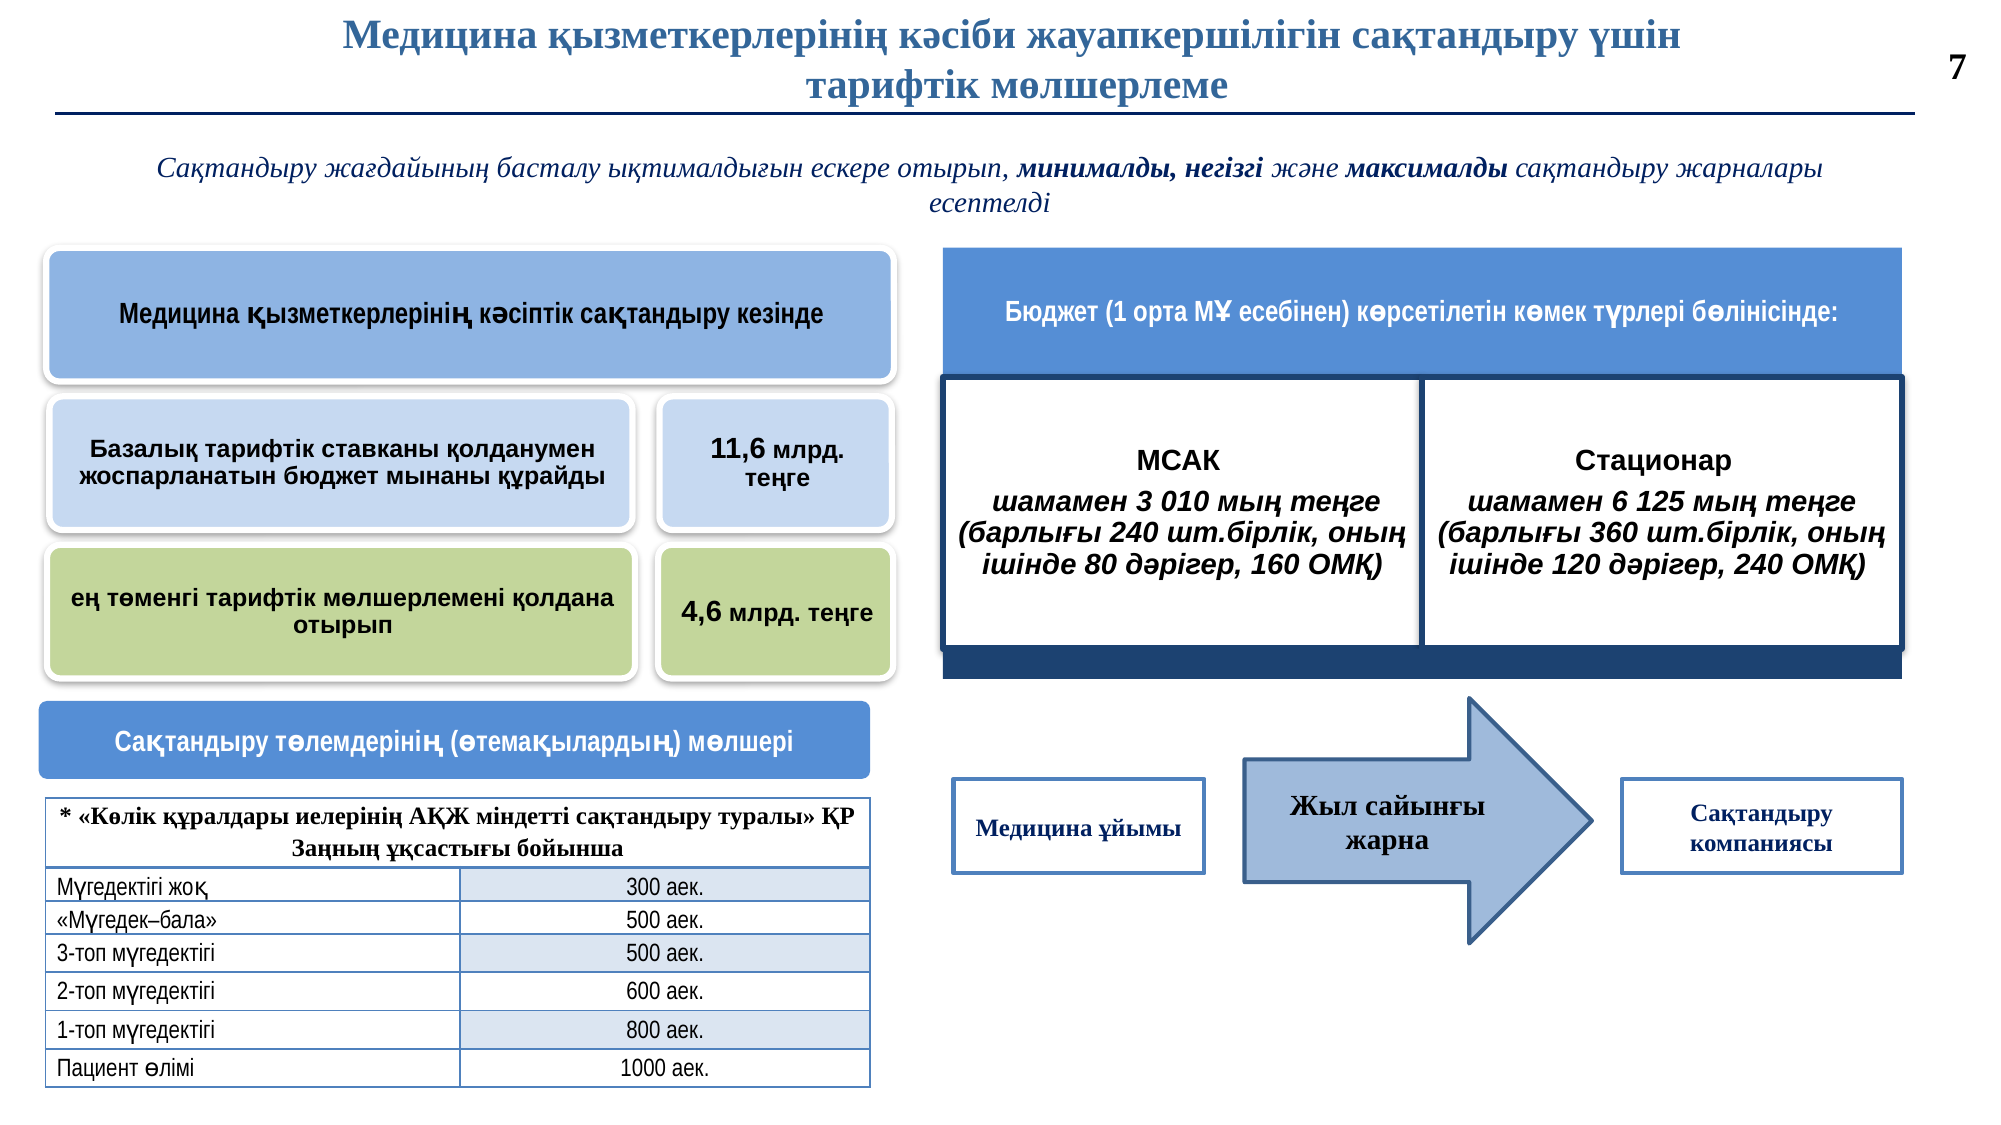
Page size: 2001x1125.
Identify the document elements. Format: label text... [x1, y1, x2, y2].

text_box Жыл сайынғы жарна [1242, 696, 1594, 946]
table_cell 3-топ мүгедектігі [46, 935, 459, 971]
table_cell «Мүгедек–бала» [46, 902, 459, 933]
table_cell 500 аек. [461, 902, 869, 933]
table_cell Пациент өлімі [46, 1050, 459, 1086]
text_box Медицина қызметкерлерінің кәсіби жауапкершілігін сақтандыру үшін тарифтік мөлшерлеме [177, 3, 1858, 112]
text_box Сақтандыру жағдайының басталу ықтималдығын ескере отырып, минималды, негізгі және максималды сақтандыру жарналары есептелді [105, 132, 1875, 234]
table_cell 600 аек. [461, 973, 869, 1010]
text_box Сақтандыру компаниясы [1620, 777, 1904, 875]
text_box 7 [1933, 34, 1982, 95]
table_cell Мүгедектігі жоқ [46, 869, 459, 900]
table_cell 1-топ мүгедектігі [46, 1011, 459, 1048]
text_box Медицина ұйымы [951, 777, 1206, 875]
text_box Сақтандыру төлемдерінің (өтемақылардың) мөлшері [36, 698, 873, 782]
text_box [45, 247, 895, 680]
table_cell 800 аек. [461, 1011, 869, 1048]
table_cell 500 аек. [461, 935, 869, 971]
table_cell 2-топ мүгедектігі [46, 973, 459, 1010]
table_cell 300 аек. [461, 869, 869, 900]
table_cell 1000 аек. [461, 1050, 869, 1086]
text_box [942, 247, 1903, 680]
table_header * «Көлік құралдары иелерінің АҚЖ міндетті сақтандыру туралы» ҚР Заңның ұқсастығы бойынша [46, 799, 869, 866]
